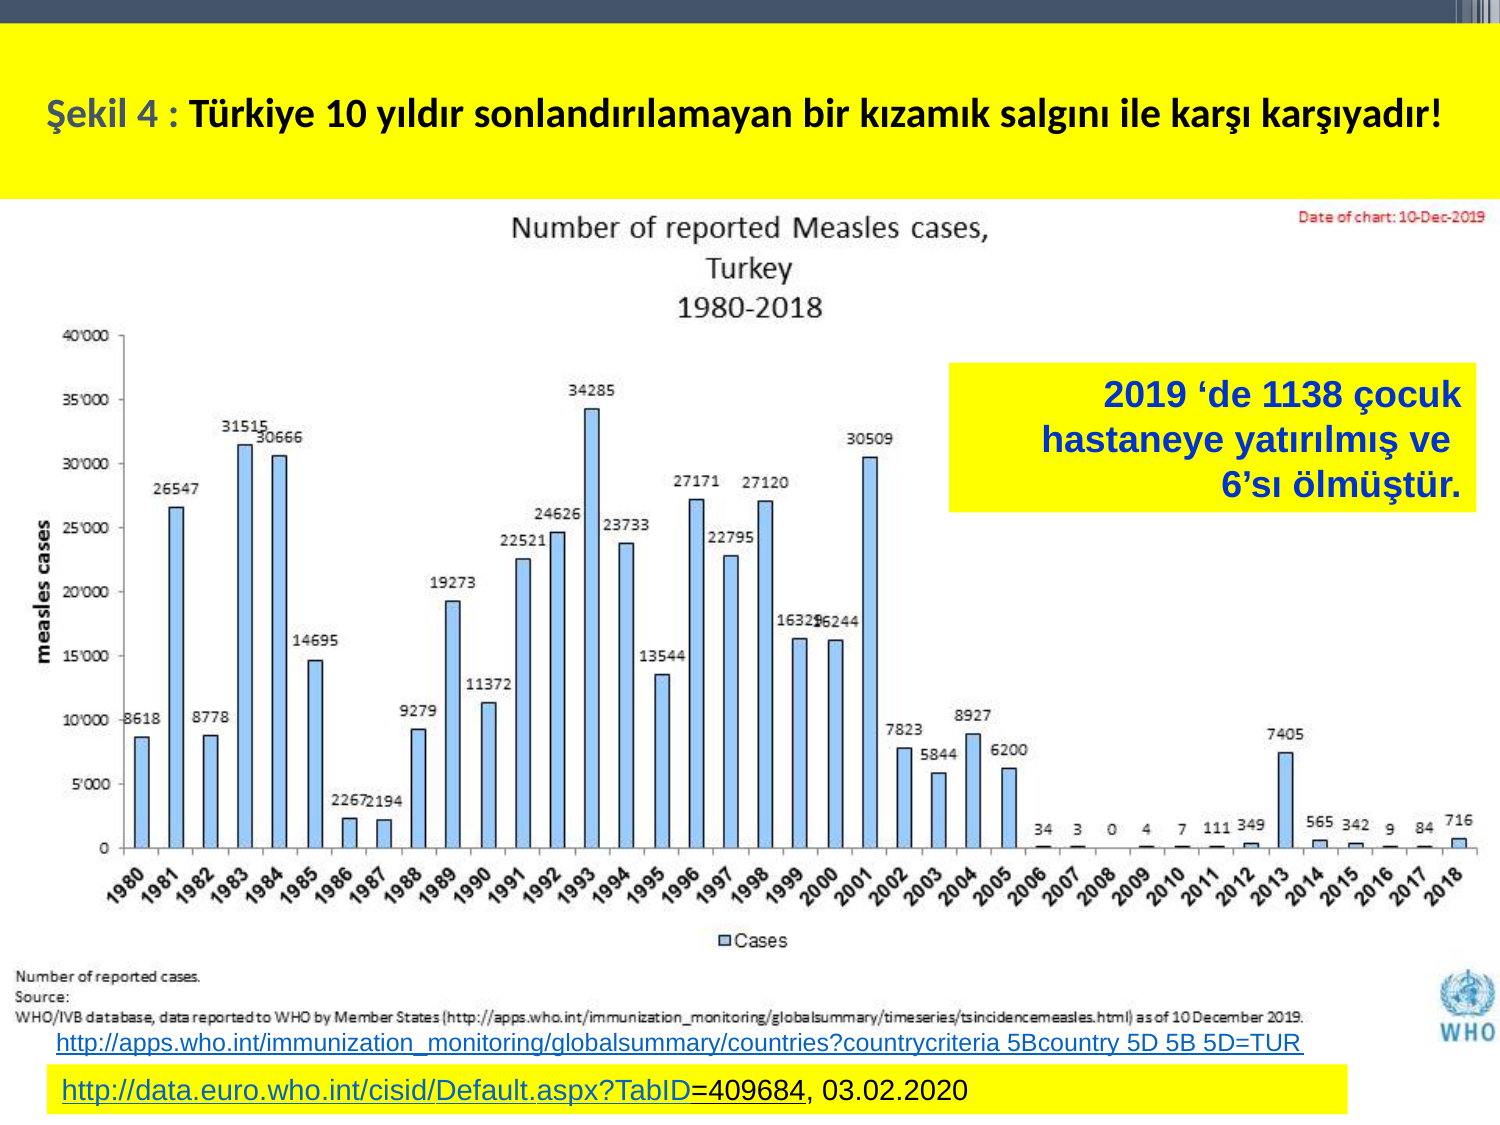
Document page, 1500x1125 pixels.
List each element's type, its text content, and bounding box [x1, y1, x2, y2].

title Şekil 4 : Türkiye 10 yıldır sonlandırılamayan bir kızamık salgını ile karşı karşıyadır! [0, 23, 1500, 197]
text_box http://apps.who.int/immunization_monitoring/globalsummary/countries?countrycriteria 5Bcountry 5D 5B 5D=TUR [41, 1052, 1500, 1065]
picture [0, 198, 1500, 1044]
text_box http://data.euro.who.int/cisid/Default.aspx?TabID=409684, 03.02.2020 [46, 1064, 1348, 1115]
